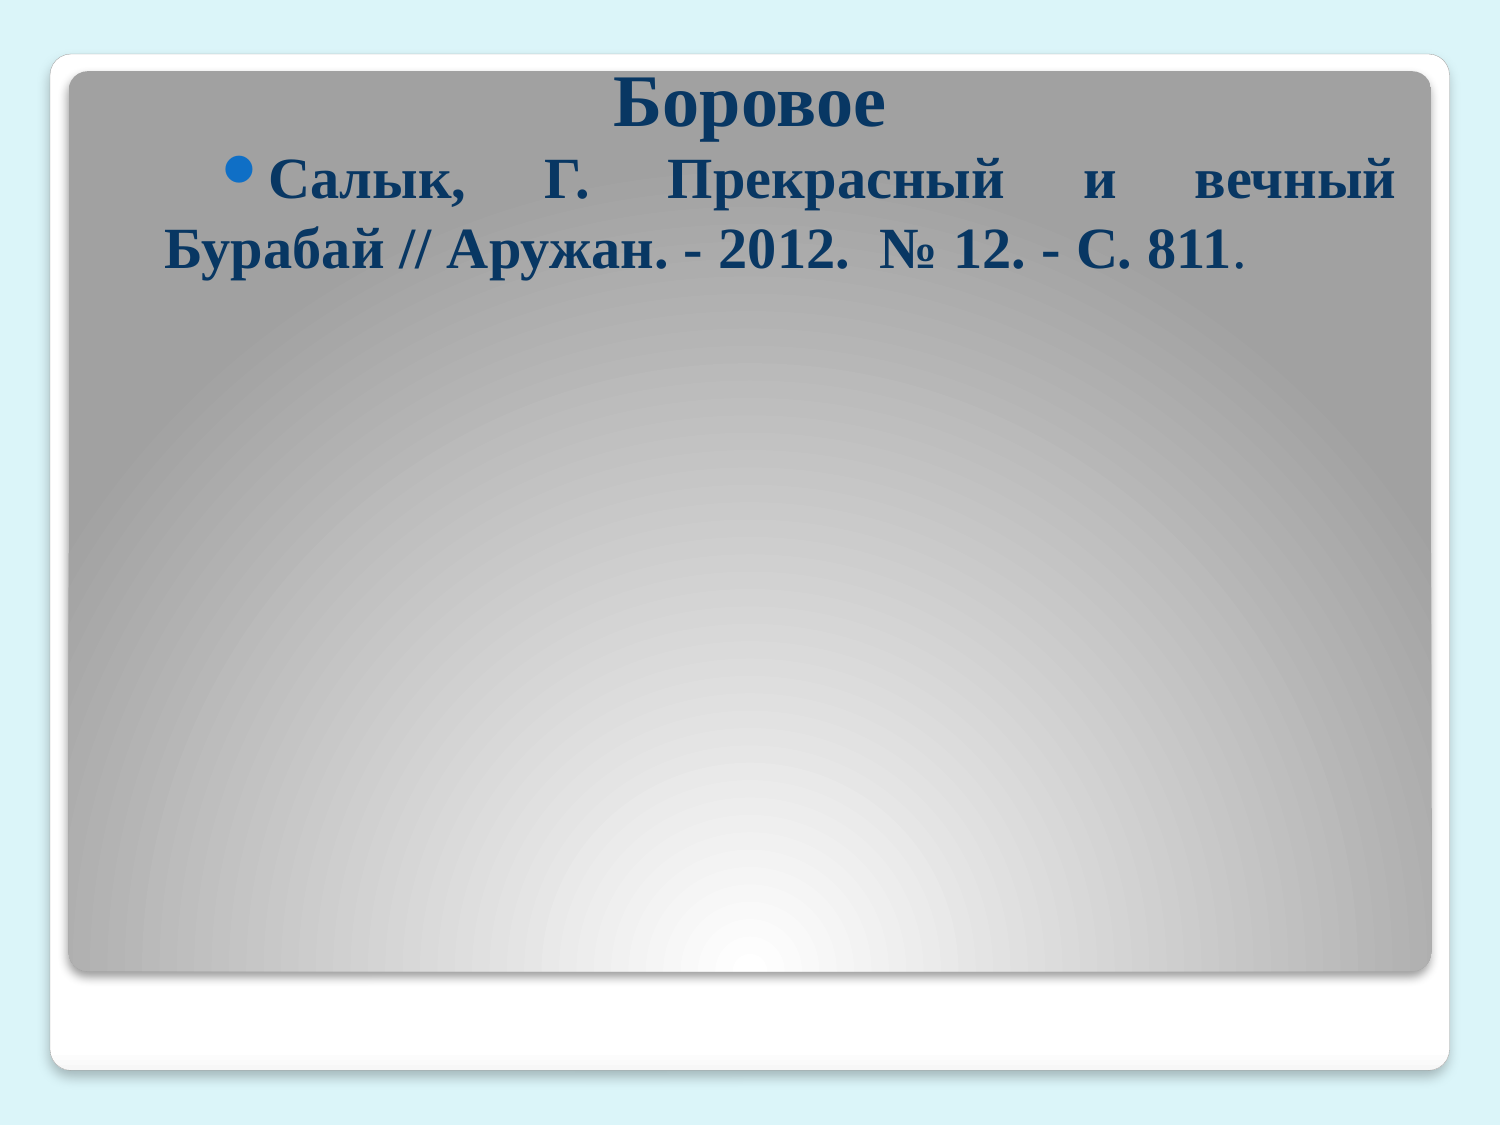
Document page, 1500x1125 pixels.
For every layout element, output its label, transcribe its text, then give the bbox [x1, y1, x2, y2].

list Салык, Г. Прекрасный и вечный Бурабай // Аружан. - 2012. ­ № 12. - С. 8­11. Боровое- это Бурабай, как называют местные жители от слова «бура»- верблюд. Бура по легенде , жил в окрестностях Кокшетау и предупреждал казахский народ о приближающейся беде. «… Но сын хана, захваченный азартом охоты, выстрелил в него из лука и верблюд не сумевший доползти до ручья с живой водой, лёг и застыл в каменном изваянии.» И теперь с этой горы, между горбами верблюда, берёт своё начало Еманаевский ключ. [75, 125, 1412, 1024]
title Боровое [75, 45, 1425, 149]
